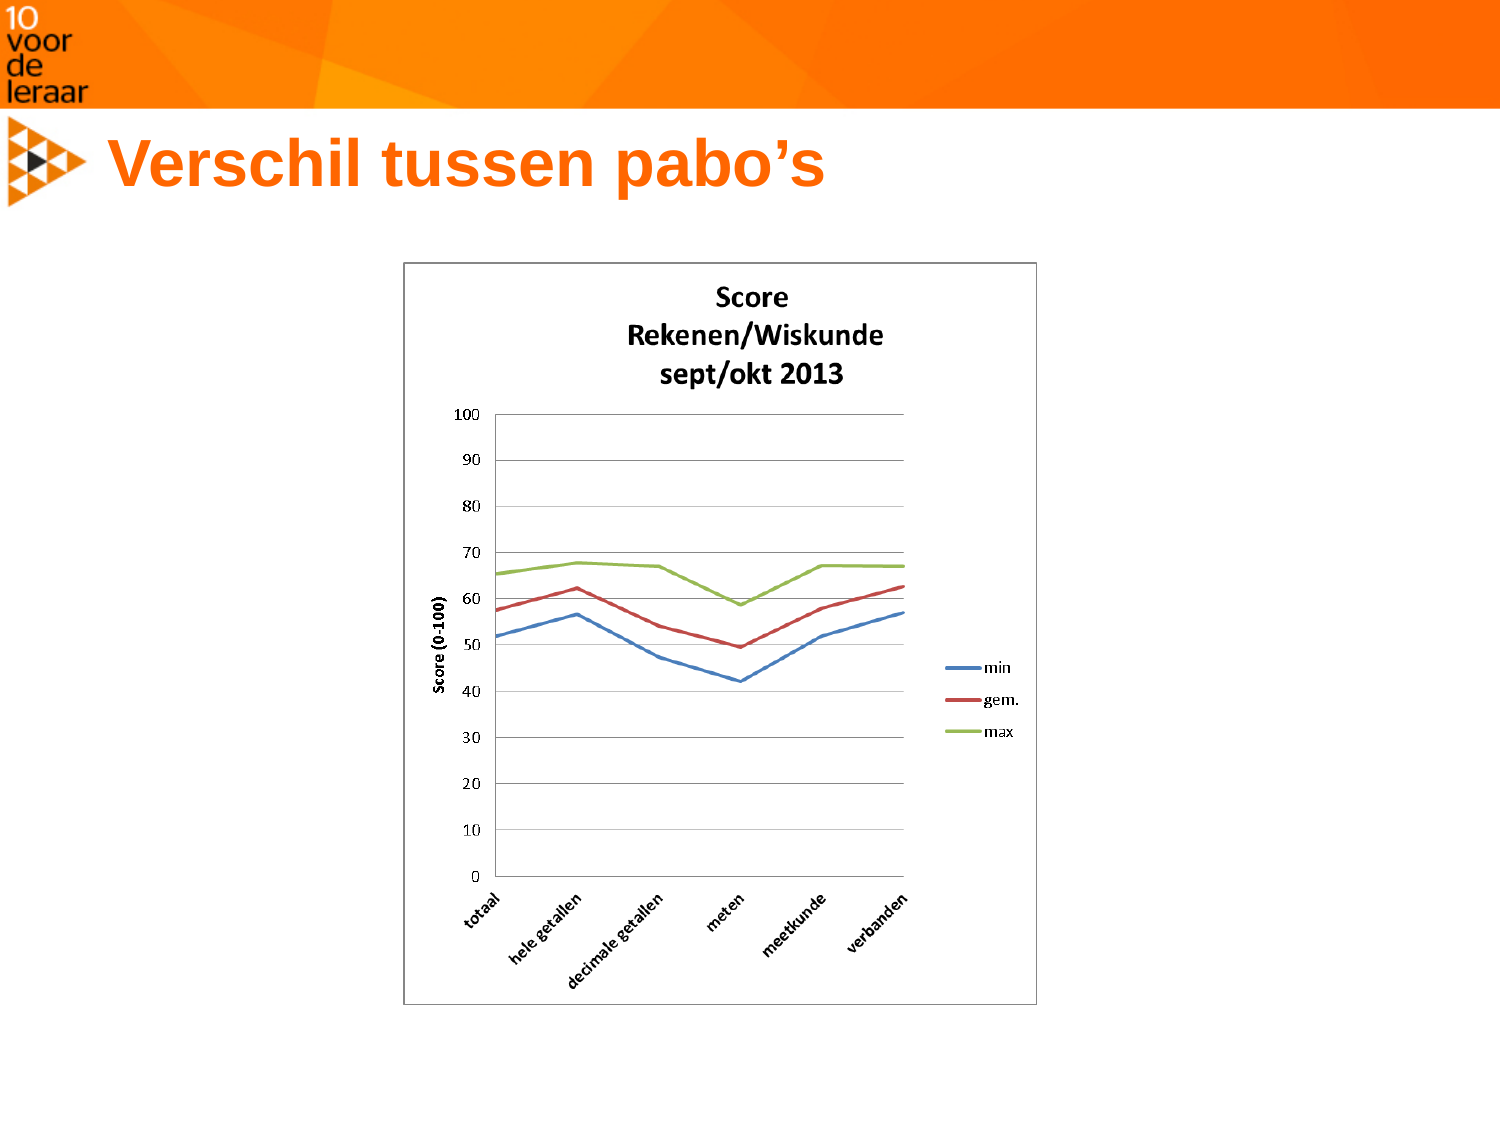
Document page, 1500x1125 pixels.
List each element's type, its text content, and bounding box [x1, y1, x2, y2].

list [403, 262, 1037, 1006]
title Verschil tussen pabo’s [92, 82, 1346, 239]
picture [0, 0, 1500, 1125]
